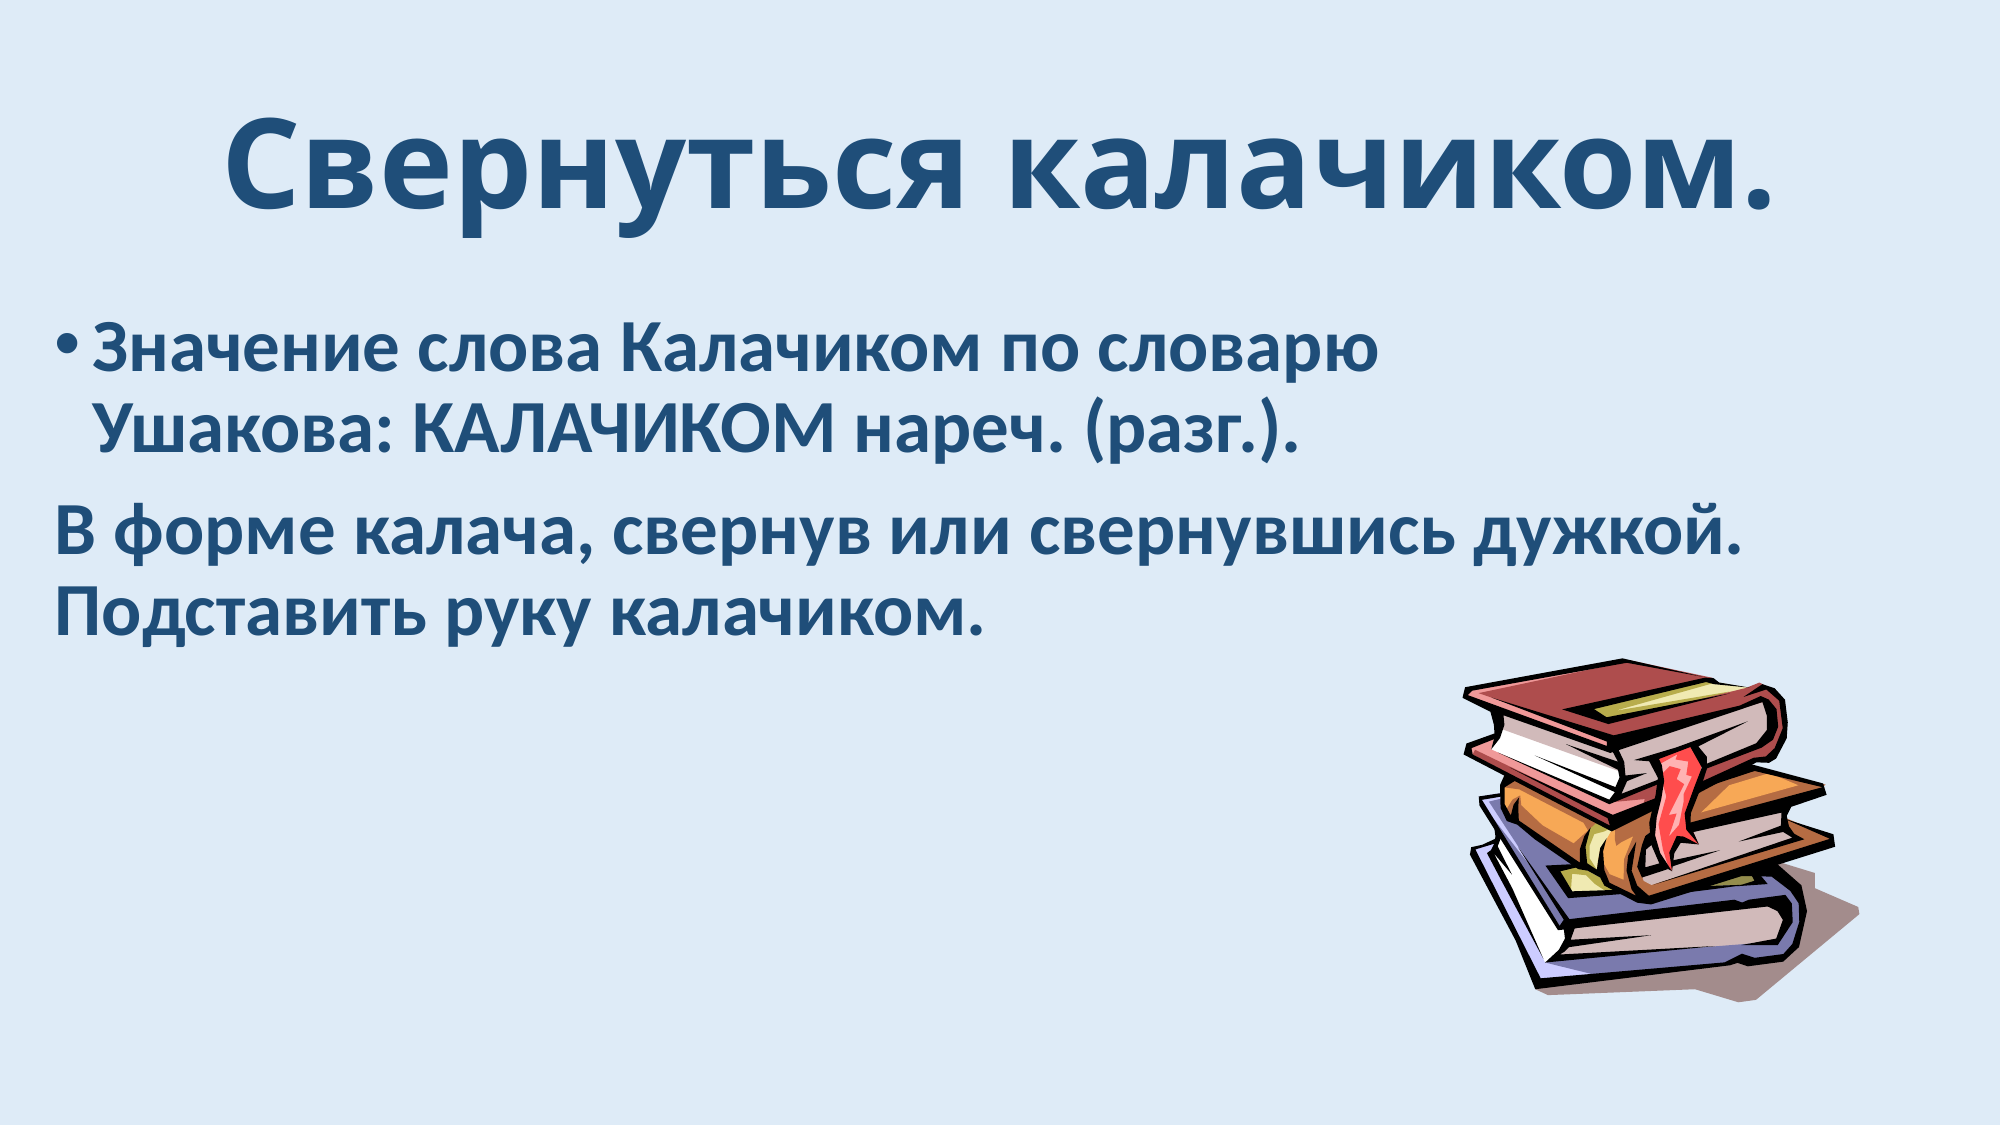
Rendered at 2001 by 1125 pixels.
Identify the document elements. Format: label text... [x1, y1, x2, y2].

title Свернуться калачиком. [137, 59, 1863, 278]
picture [1462, 656, 1863, 1006]
list Значение слова Калачиком по словарю Ушакова: КАЛАЧИКОМ нареч. (разг.). В форме калача, свернув или свернувшись дужкой. Подставить руку калачиком. [39, 299, 1942, 1014]
